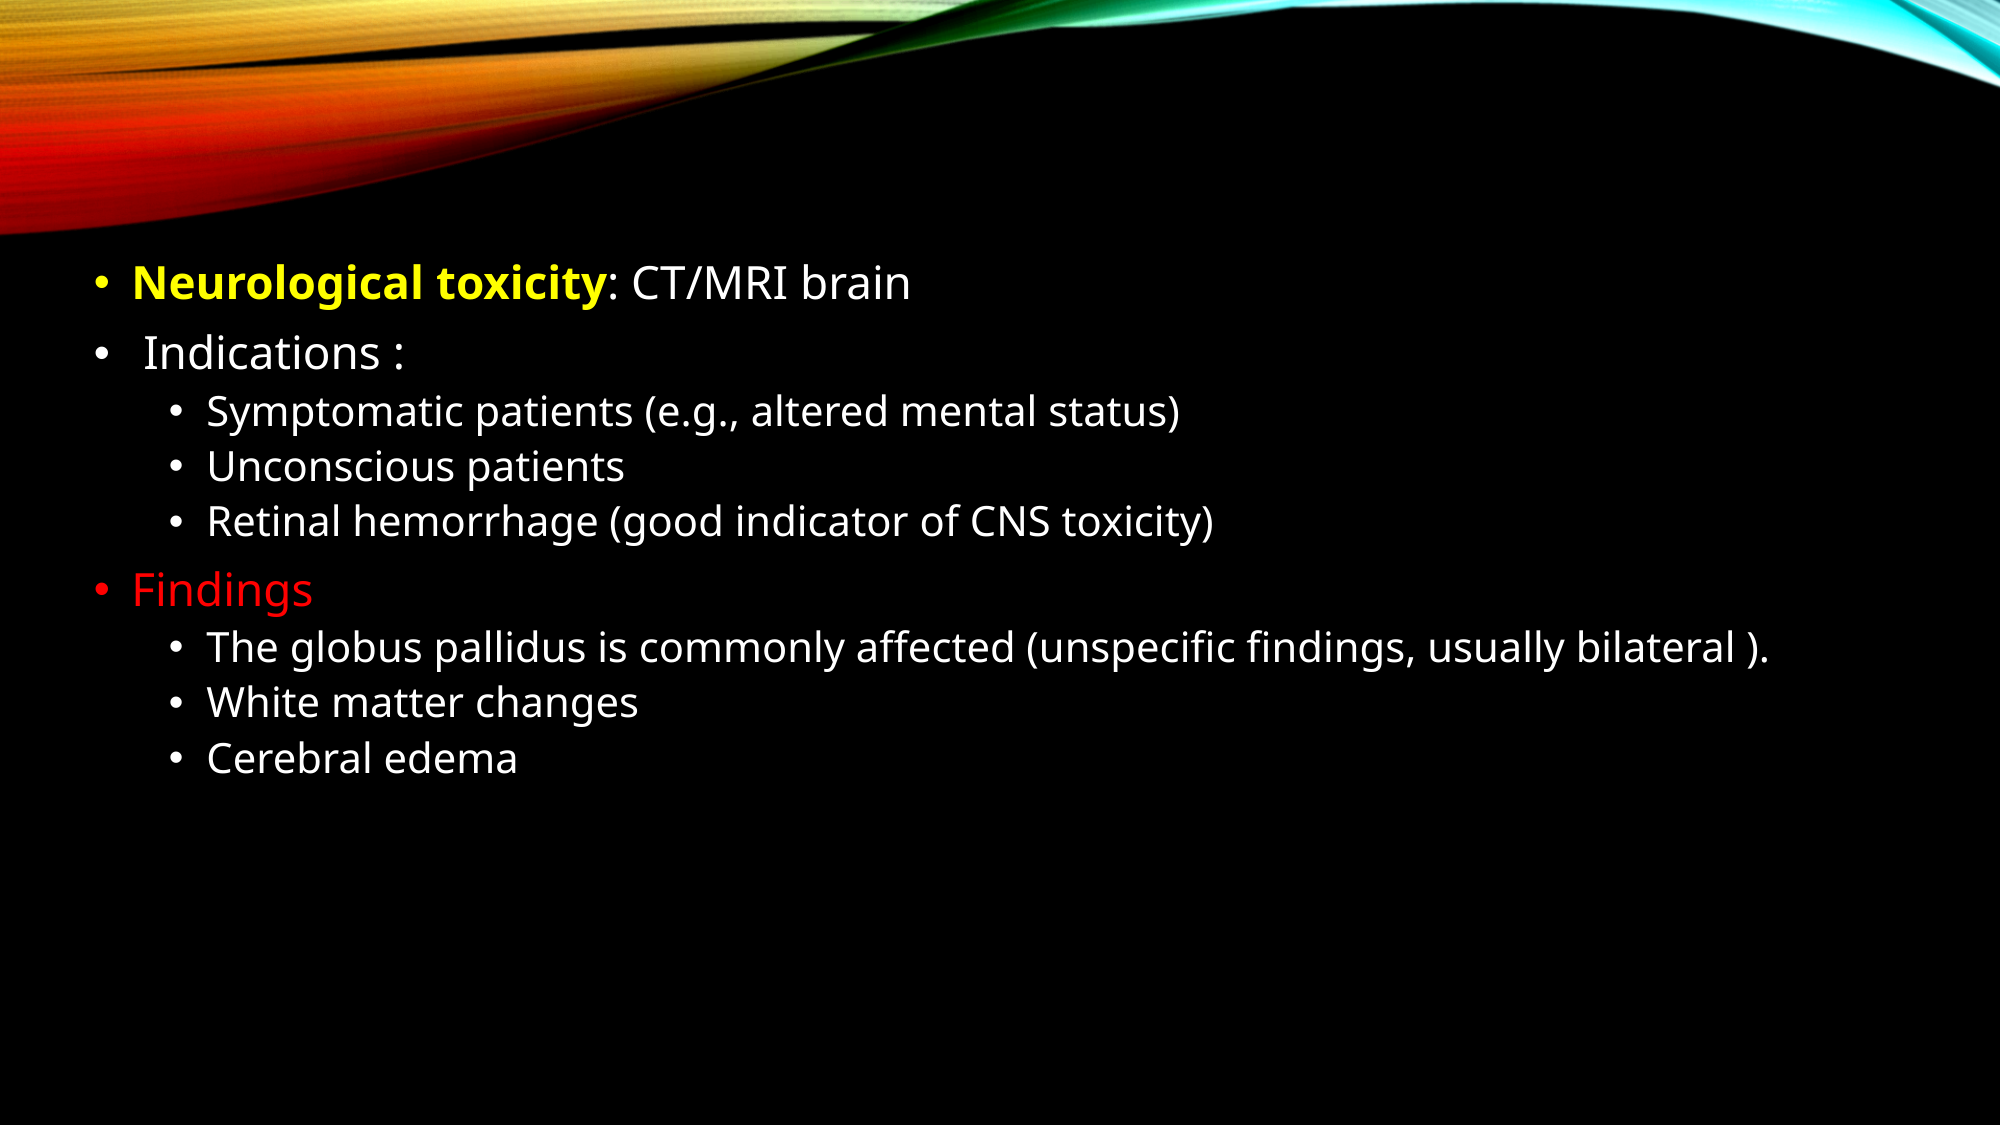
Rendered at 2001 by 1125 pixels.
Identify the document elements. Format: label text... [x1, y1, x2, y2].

list Neurological toxicity: CT/MRI brain Indications : Symptomatic patients (e.g., altered mental status) Unconscious patients Retinal hemorrhage (good indicator of CNS toxicity) Findings The globus pallidus is commonly affected (unspecific findings, usually bilateral ). White matter changes Cerebral edema [78, 252, 1854, 913]
picture [0, 0, 2000, 237]
